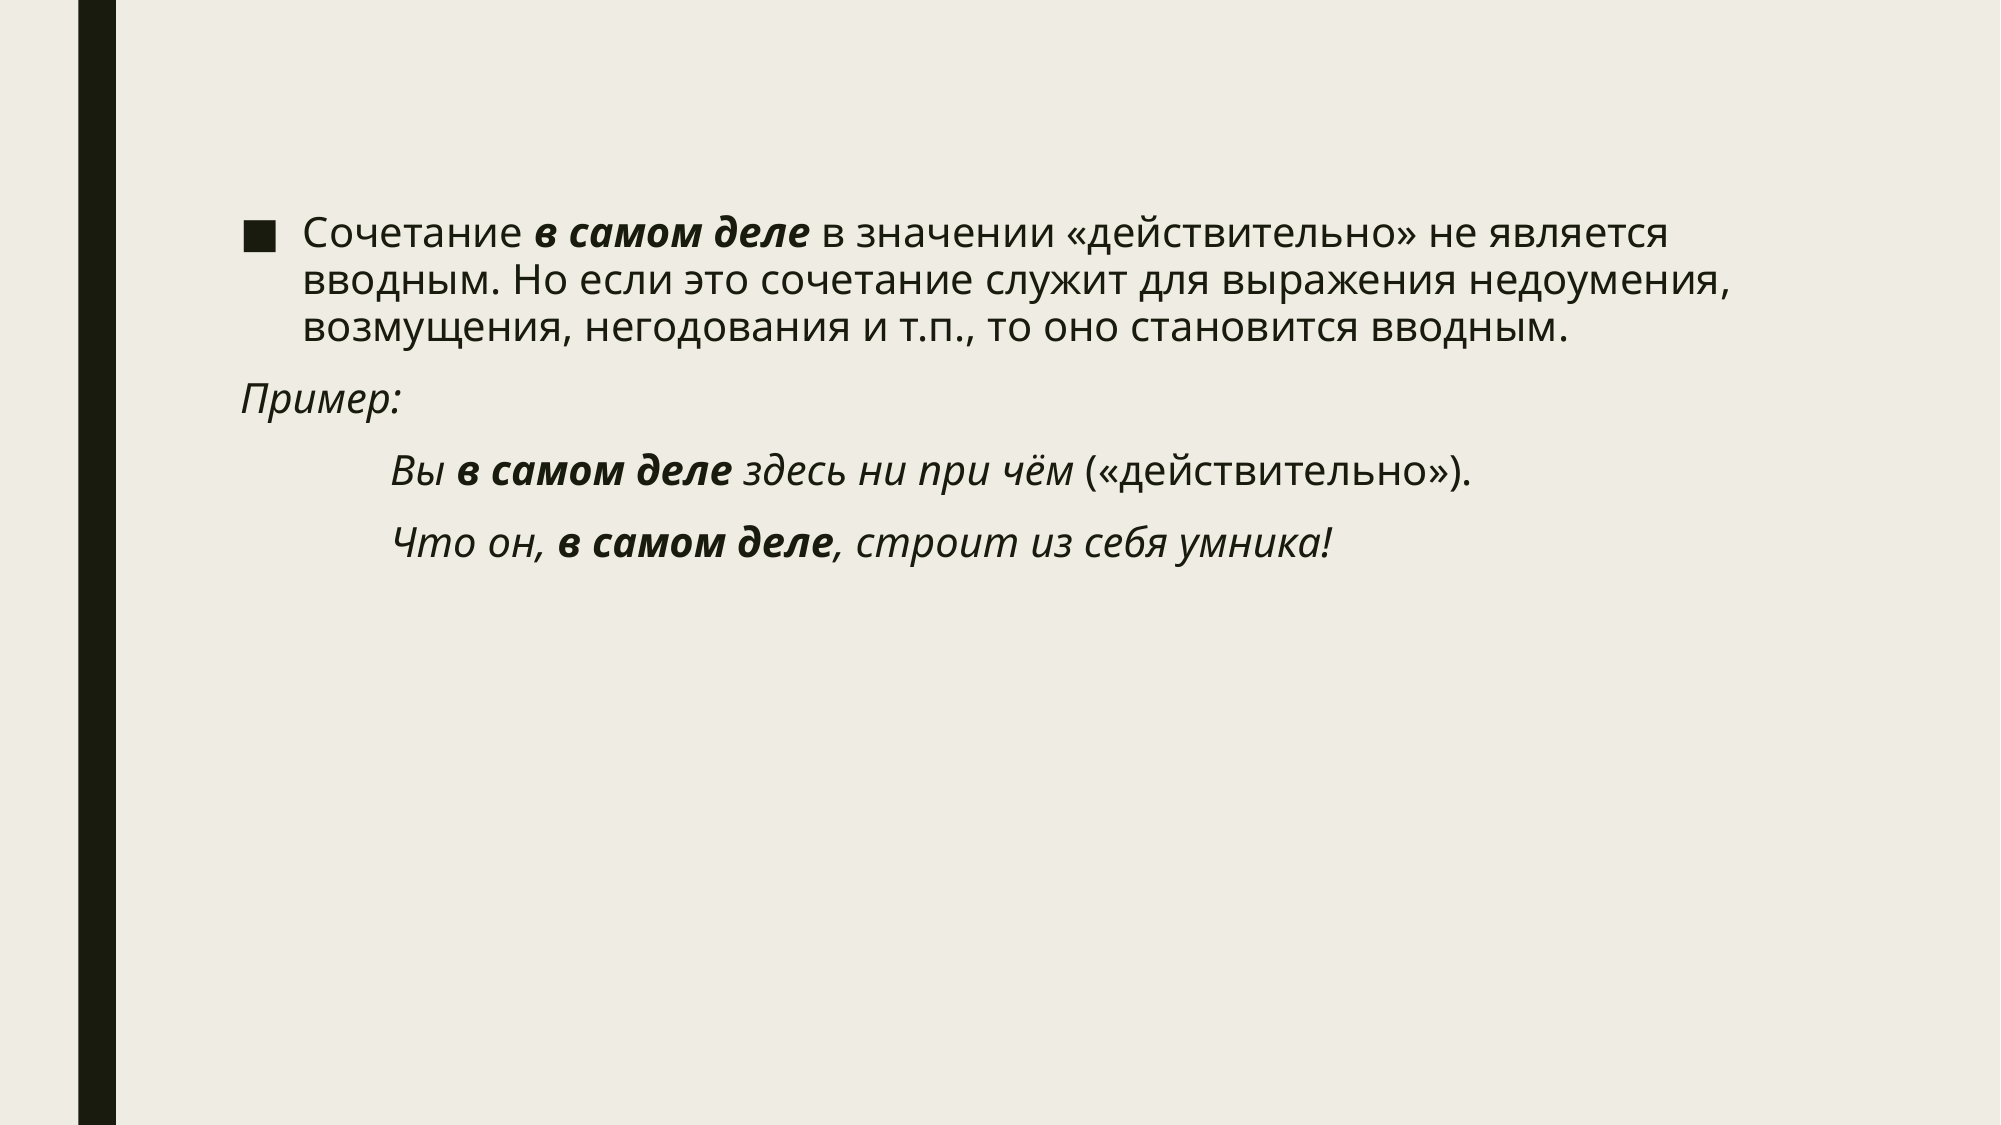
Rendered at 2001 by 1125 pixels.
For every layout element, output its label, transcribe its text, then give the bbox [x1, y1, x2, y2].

list Сочетание в самом деле в значении «действительно» не является вводным. Но если это сочетание служит для выражения недоумения, возмущения, негодования и т.п., то оно становится вводным. Пример: Вы в самом деле здесь ни при чём («действительно»). Что он, в самом деле, строит из себя умника! [225, 202, 1800, 963]
